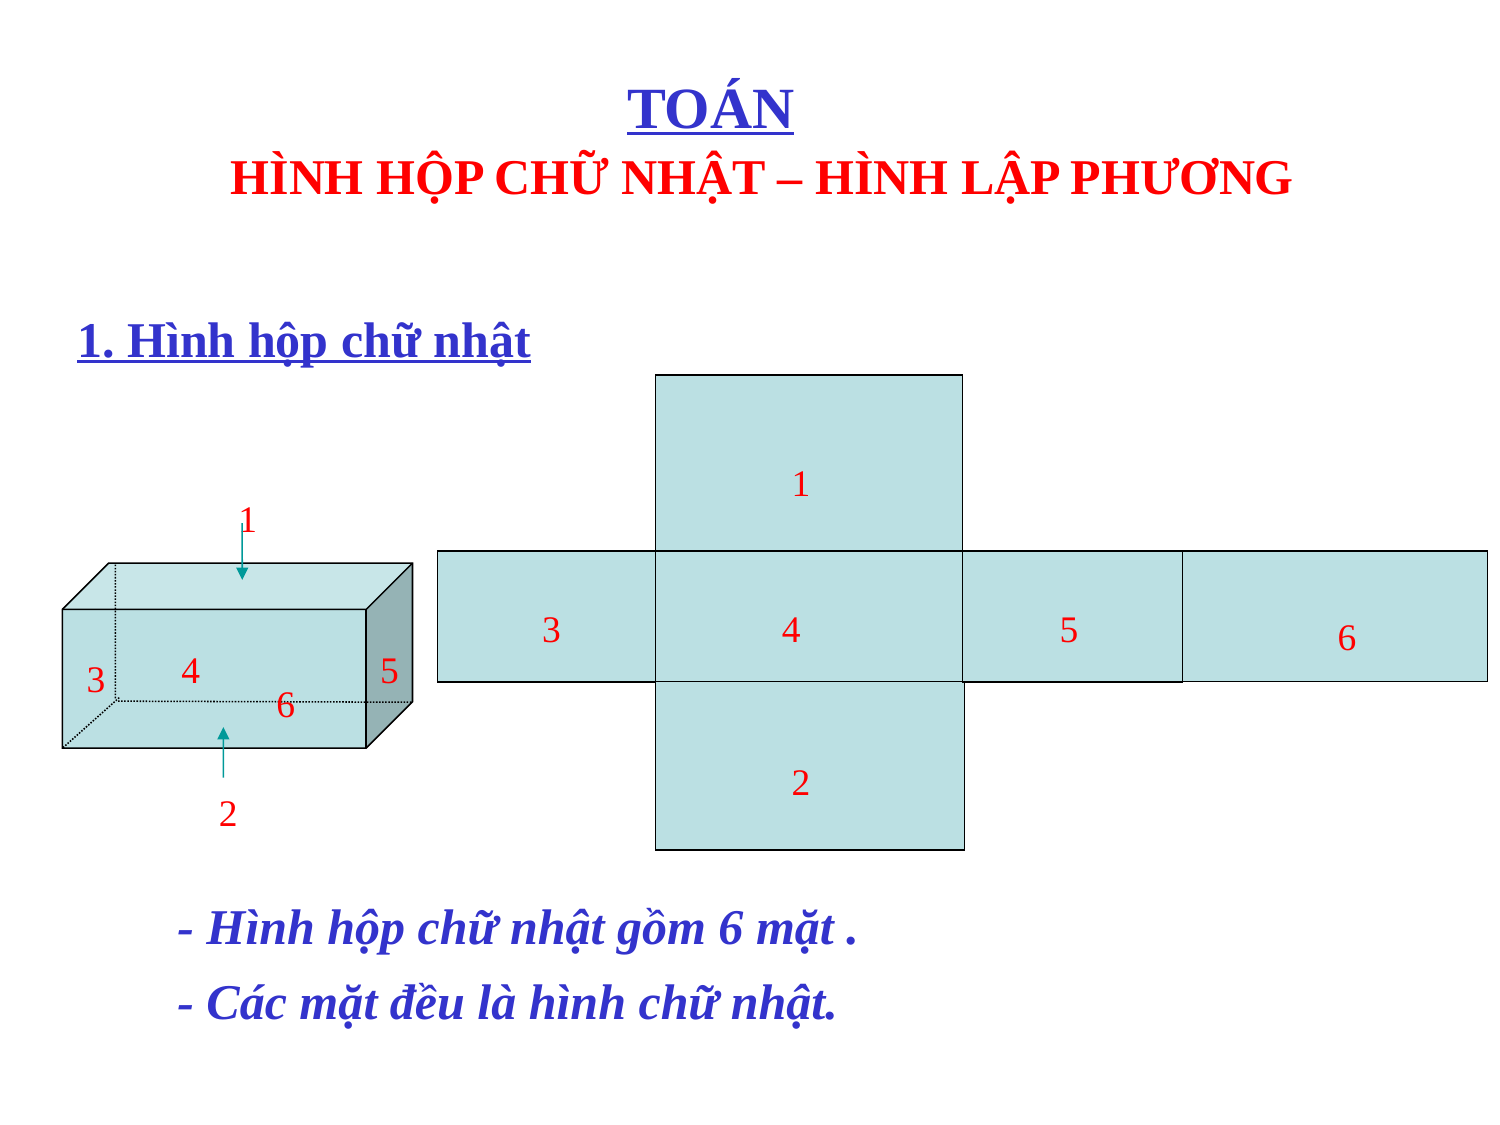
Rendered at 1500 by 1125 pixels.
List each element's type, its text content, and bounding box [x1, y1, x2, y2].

text_box 1. Hình hộp chữ nhật [62, 299, 775, 375]
text_box TOÁN [612, 62, 863, 137]
text_box HÌNH HỘP CHỮ NHẬT – HÌNH LẬP PHƯƠNG [199, 137, 1325, 213]
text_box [62, 487, 413, 843]
text_box - Hình hộp chữ nhật gồm 6 mặt . [162, 887, 1150, 963]
text_box - Các mặt đều là hình chữ nhật. [162, 962, 963, 1038]
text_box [437, 374, 1488, 851]
